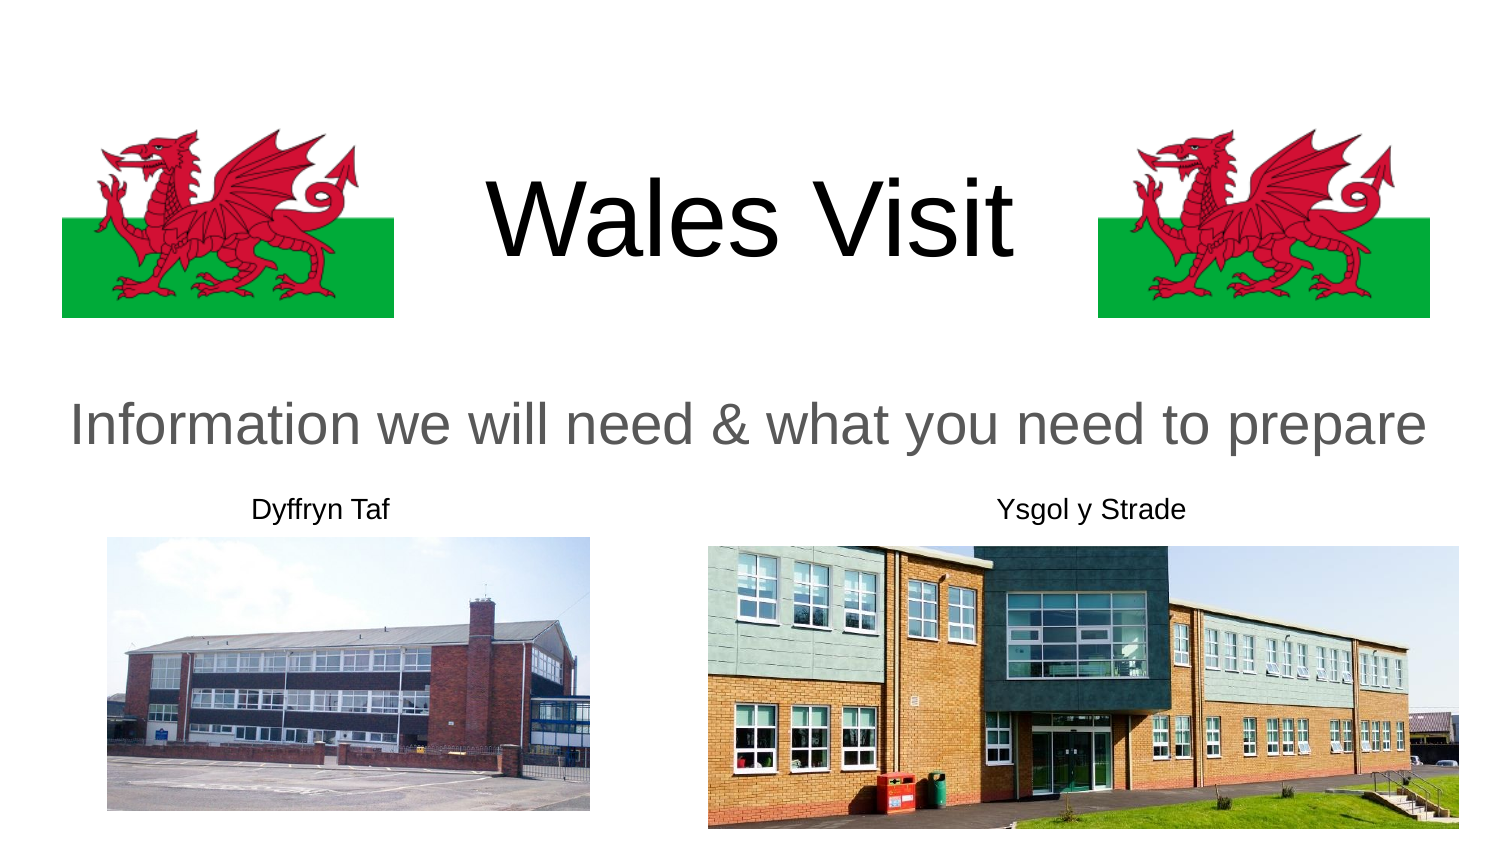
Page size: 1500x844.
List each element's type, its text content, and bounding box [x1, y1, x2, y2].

picture [1098, 118, 1430, 318]
picture [708, 546, 1459, 829]
picture [107, 537, 590, 812]
subtitle Information we will need & what you need to prepare [50, 370, 1450, 502]
picture [61, 118, 394, 318]
text_box Ysgol y Strade [981, 475, 1210, 540]
text_box Dyffryn Taf [235, 475, 465, 535]
title Wales Visit [50, 0, 1450, 294]
